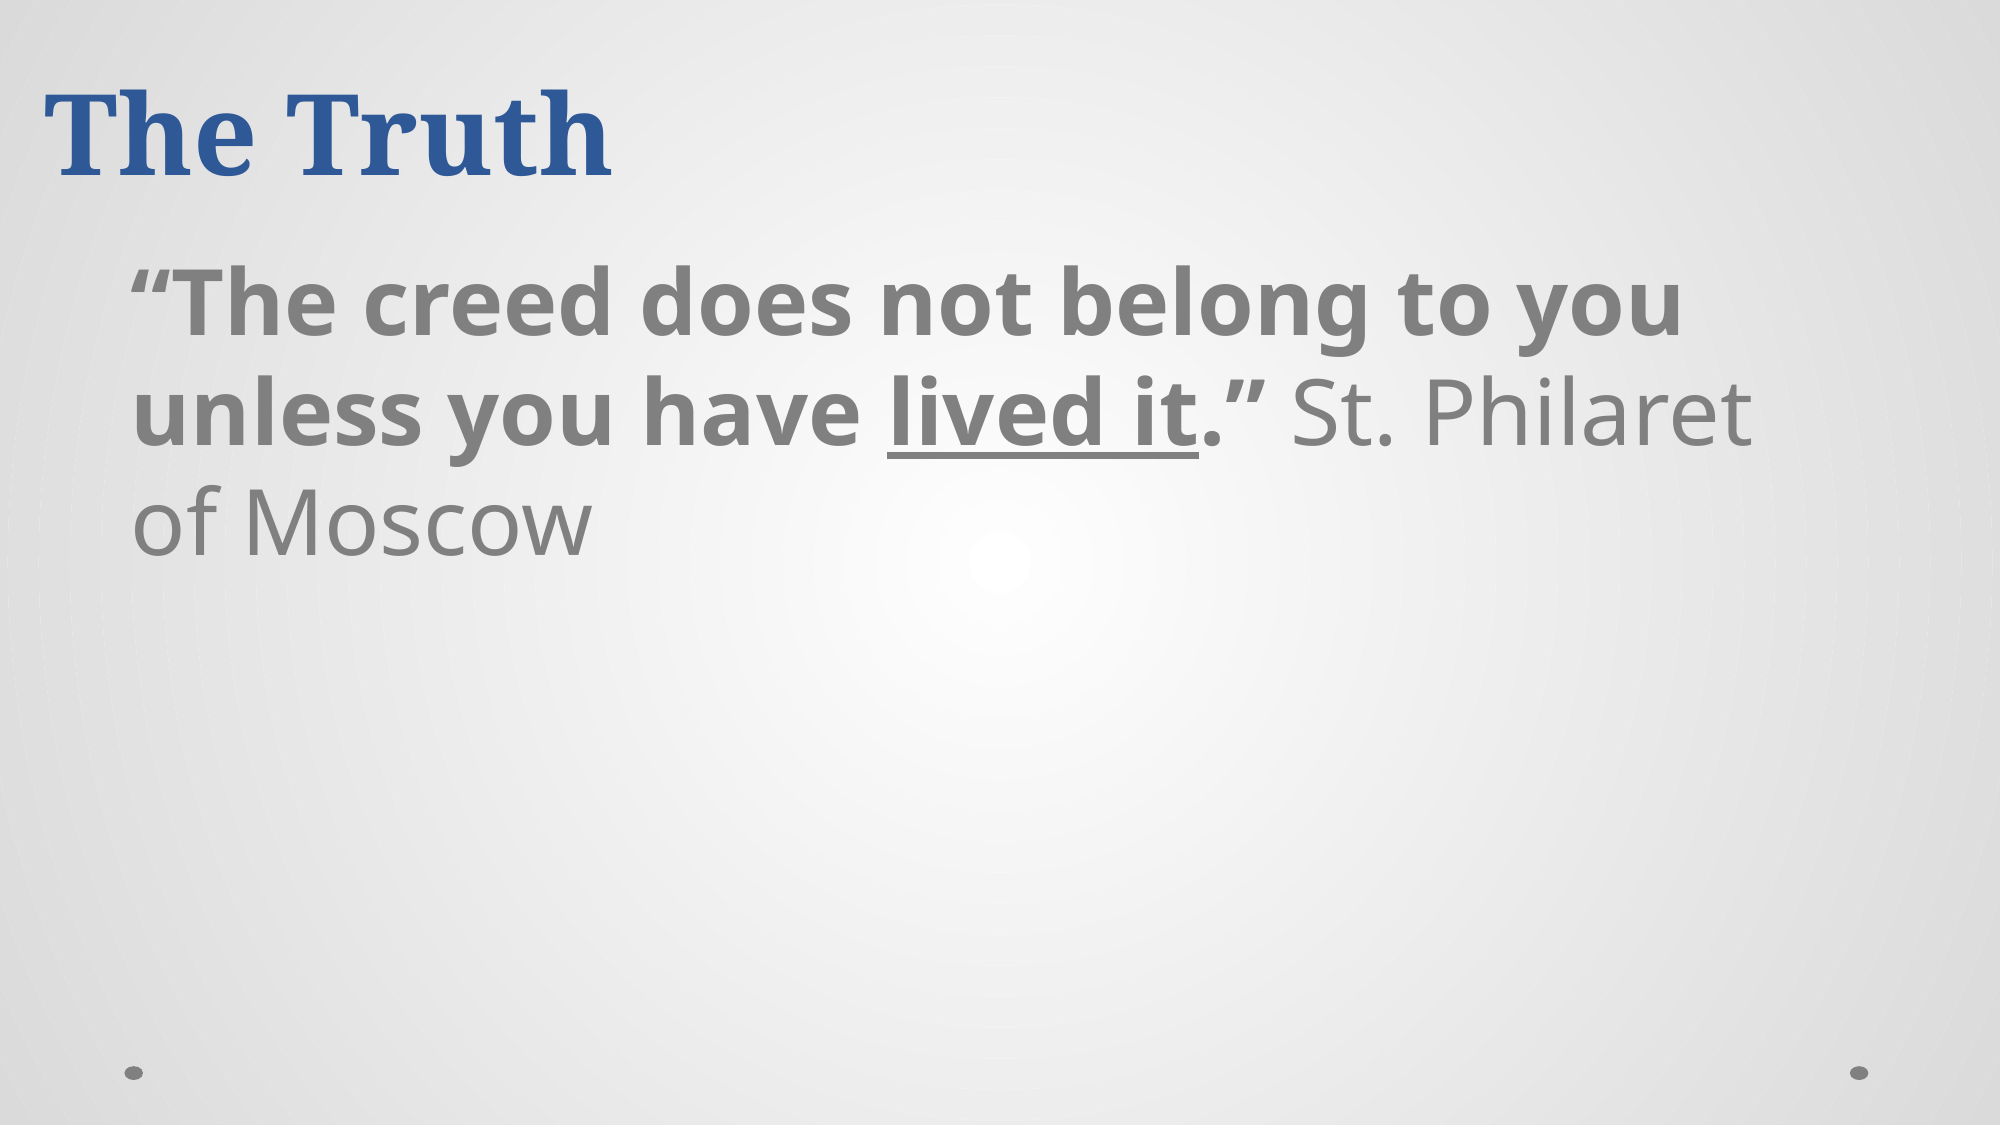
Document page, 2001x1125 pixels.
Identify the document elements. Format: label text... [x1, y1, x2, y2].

title The Truth [29, 64, 1830, 206]
list “The creed does not belong to you unless you have lived it.” St. Philaret of Moscow [115, 236, 1849, 952]
